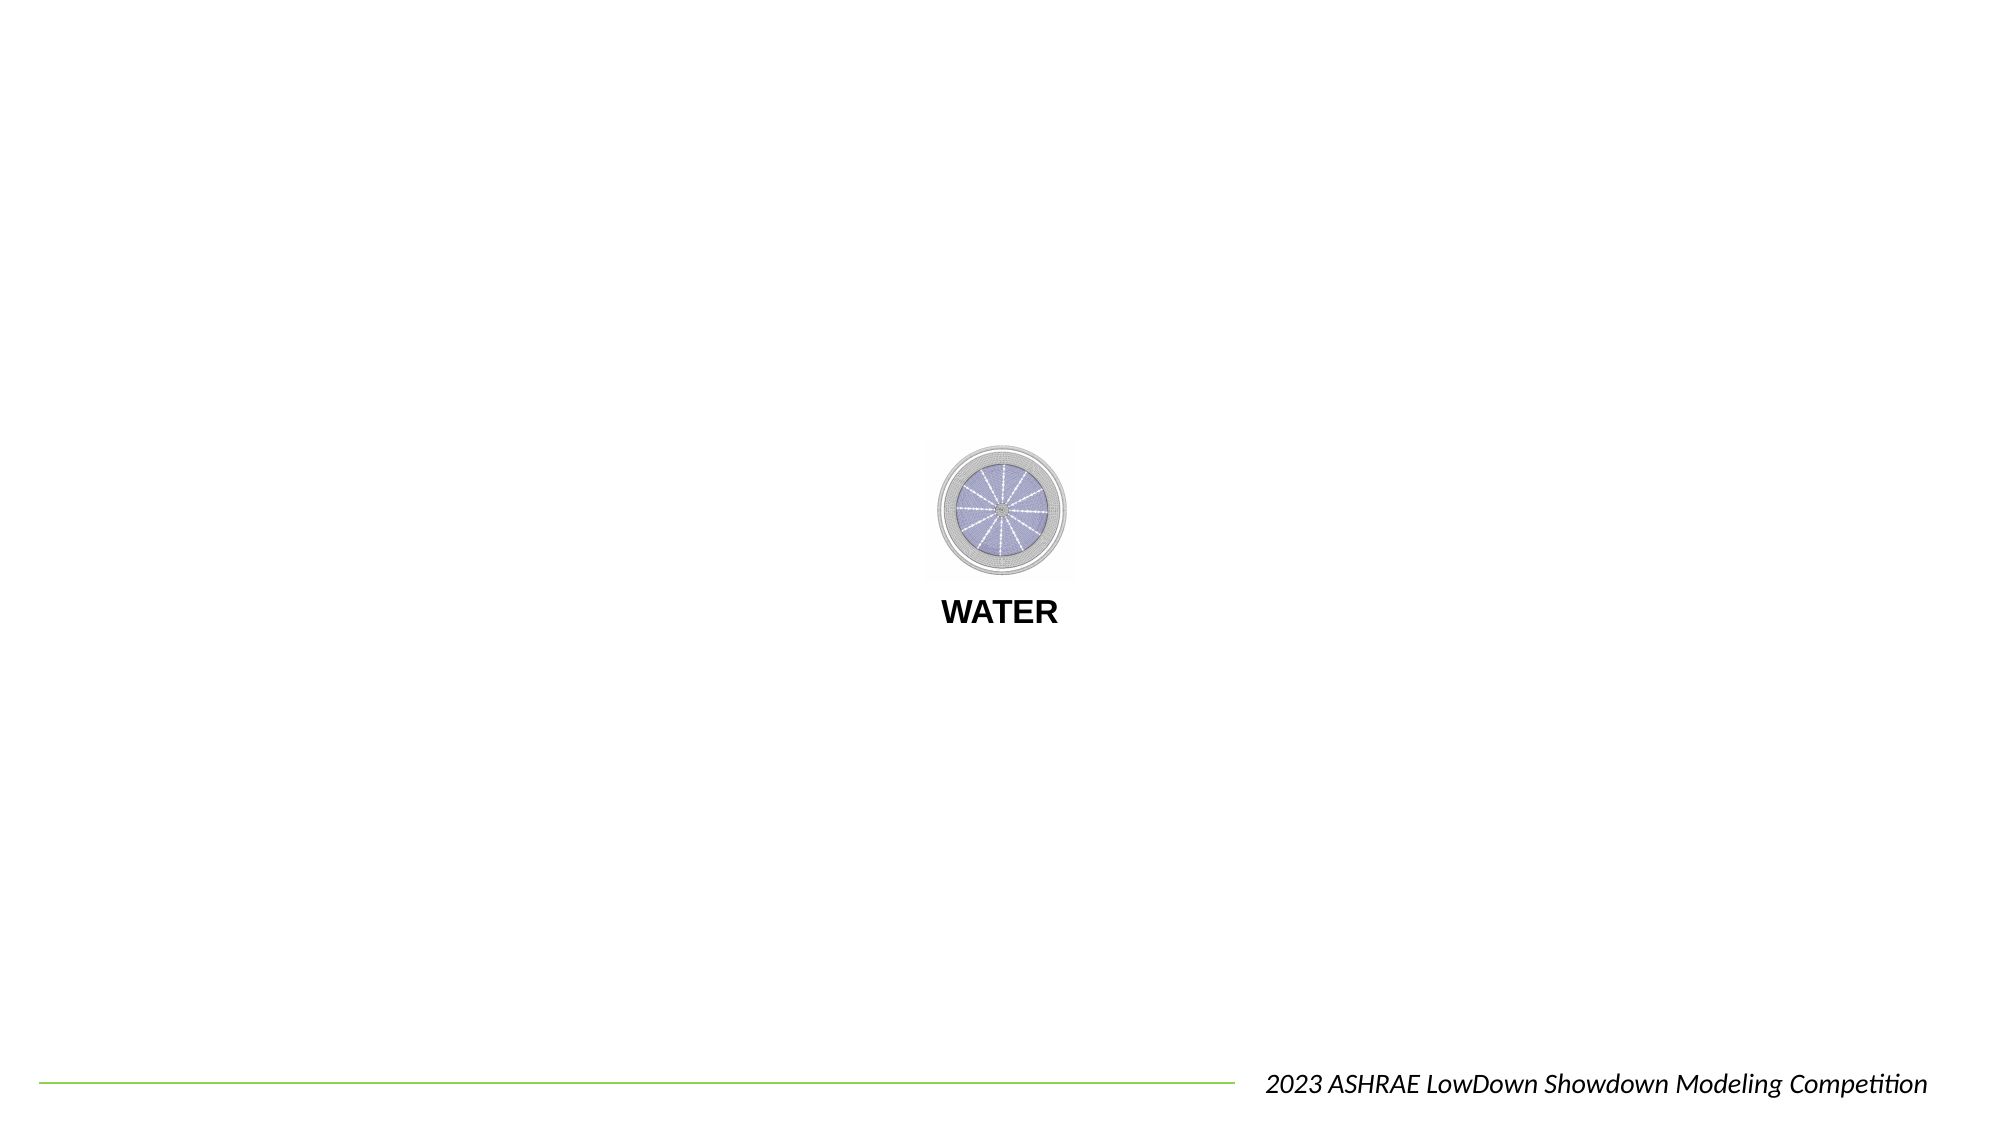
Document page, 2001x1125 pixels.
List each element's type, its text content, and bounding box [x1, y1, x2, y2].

picture [925, 439, 1075, 582]
title WATER [680, 557, 1320, 669]
text_box 2023 ASHRAE LowDown Showdown Modeling Competition [1211, 1058, 1944, 1107]
